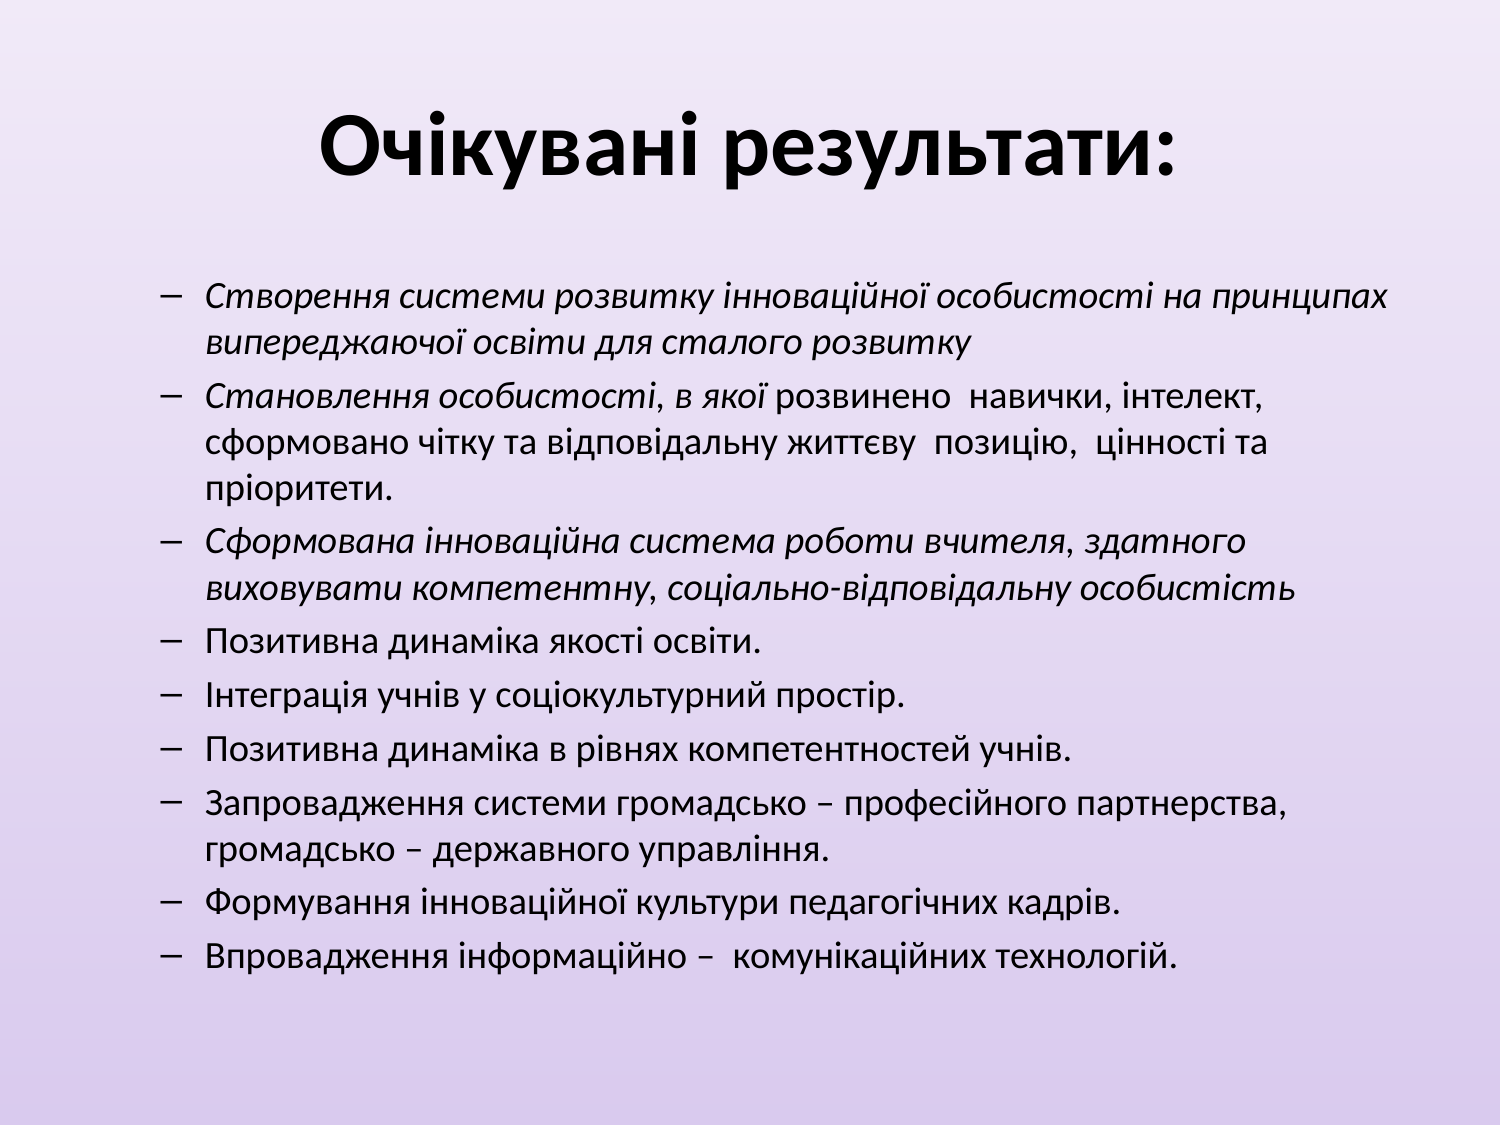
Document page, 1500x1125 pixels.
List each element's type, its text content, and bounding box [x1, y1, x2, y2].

list Створення системи розвитку інноваційної особистості на принципах випереджаючої освіти для сталого розвитку Становлення особистості, в якої розвинено навички, інтелект, сформовано чітку та відповідальну життєву позицію, цінності та пріоритети. Сформована інноваційна система роботи вчителя, здатного виховувати компе­тентну, соціально-відповідальну особистість Позитивна динаміка якості освіти. Інтеграція учнів у соціокультурний простір. Позитивна динаміка в рівнях компетентностей учнів. Запровадження системи громадсько – професійного партнерства, громадсько – державного управління. Формування інноваційної культури педагогічних кадрів. Впровадження інформаційно – комунікаційних технологій. [75, 262, 1425, 1005]
title Очікувані результати: [75, 45, 1425, 233]
